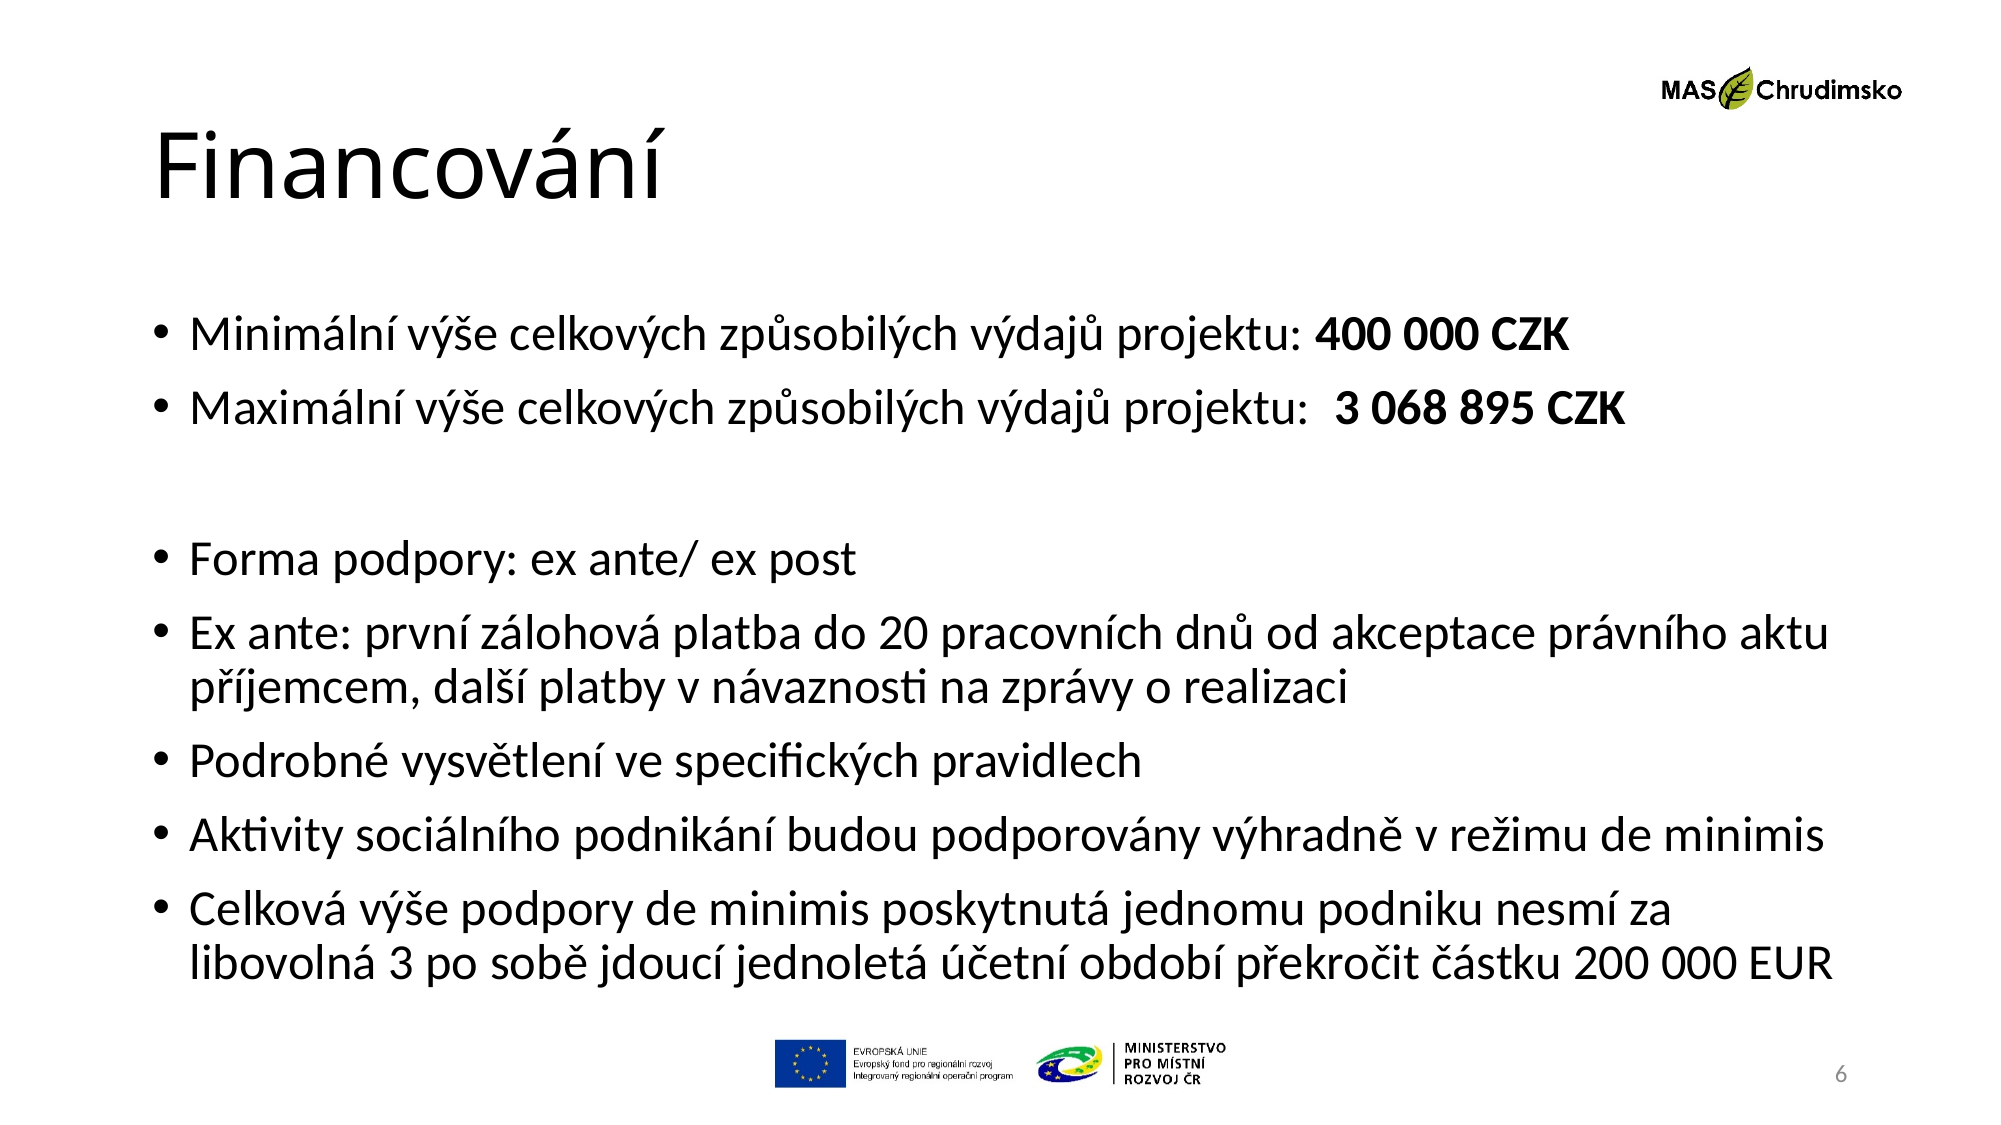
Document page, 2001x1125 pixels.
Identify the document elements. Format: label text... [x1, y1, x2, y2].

list Minimální výše celkových způsobilých výdajů projektu: 400 000 CZK Maximální výše celkových způsobilých výdajů projektu: 3 068 895 CZK Forma podpory: ex ante/ ex post Ex ante: první zálohová platba do 20 pracovních dnů od akceptace právního aktu příjemcem, další platby v návaznosti na zprávy o realizaci Podrobné vysvětlení ve specifických pravidlech Aktivity sociálního podnikání budou podporovány výhradně v režimu de minimis Celková výše podpory de minimis poskytnutá jednomu podniku nesmí za libovolná 3 po sobě jdoucí jednoletá účetní období překročit částku 200 000 EUR [137, 299, 1863, 1014]
title Financování [137, 59, 1863, 278]
slide_number 6 [1412, 1042, 1863, 1103]
picture [759, 1023, 1241, 1103]
picture [1641, 59, 1922, 116]
